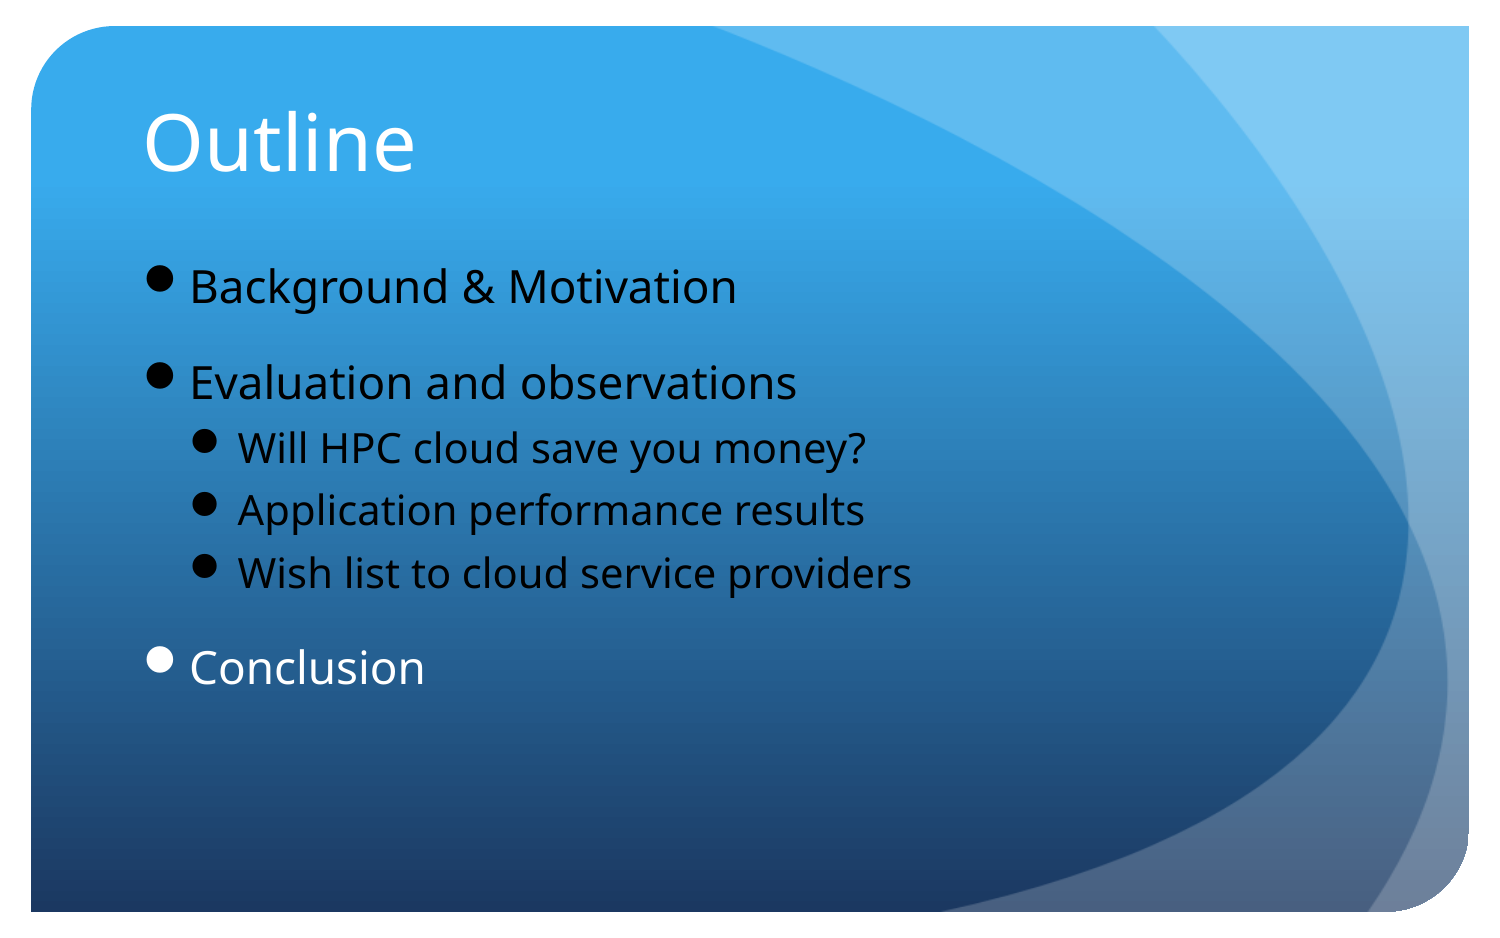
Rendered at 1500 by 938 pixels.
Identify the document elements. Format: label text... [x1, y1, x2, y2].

picture [24, 25, 1473, 912]
list Background & Motivation Evaluation and observations Will HPC cloud save you money? Application performance results Wish list to cloud service providers Conclusion [127, 249, 1373, 826]
title Outline [127, 51, 1373, 196]
